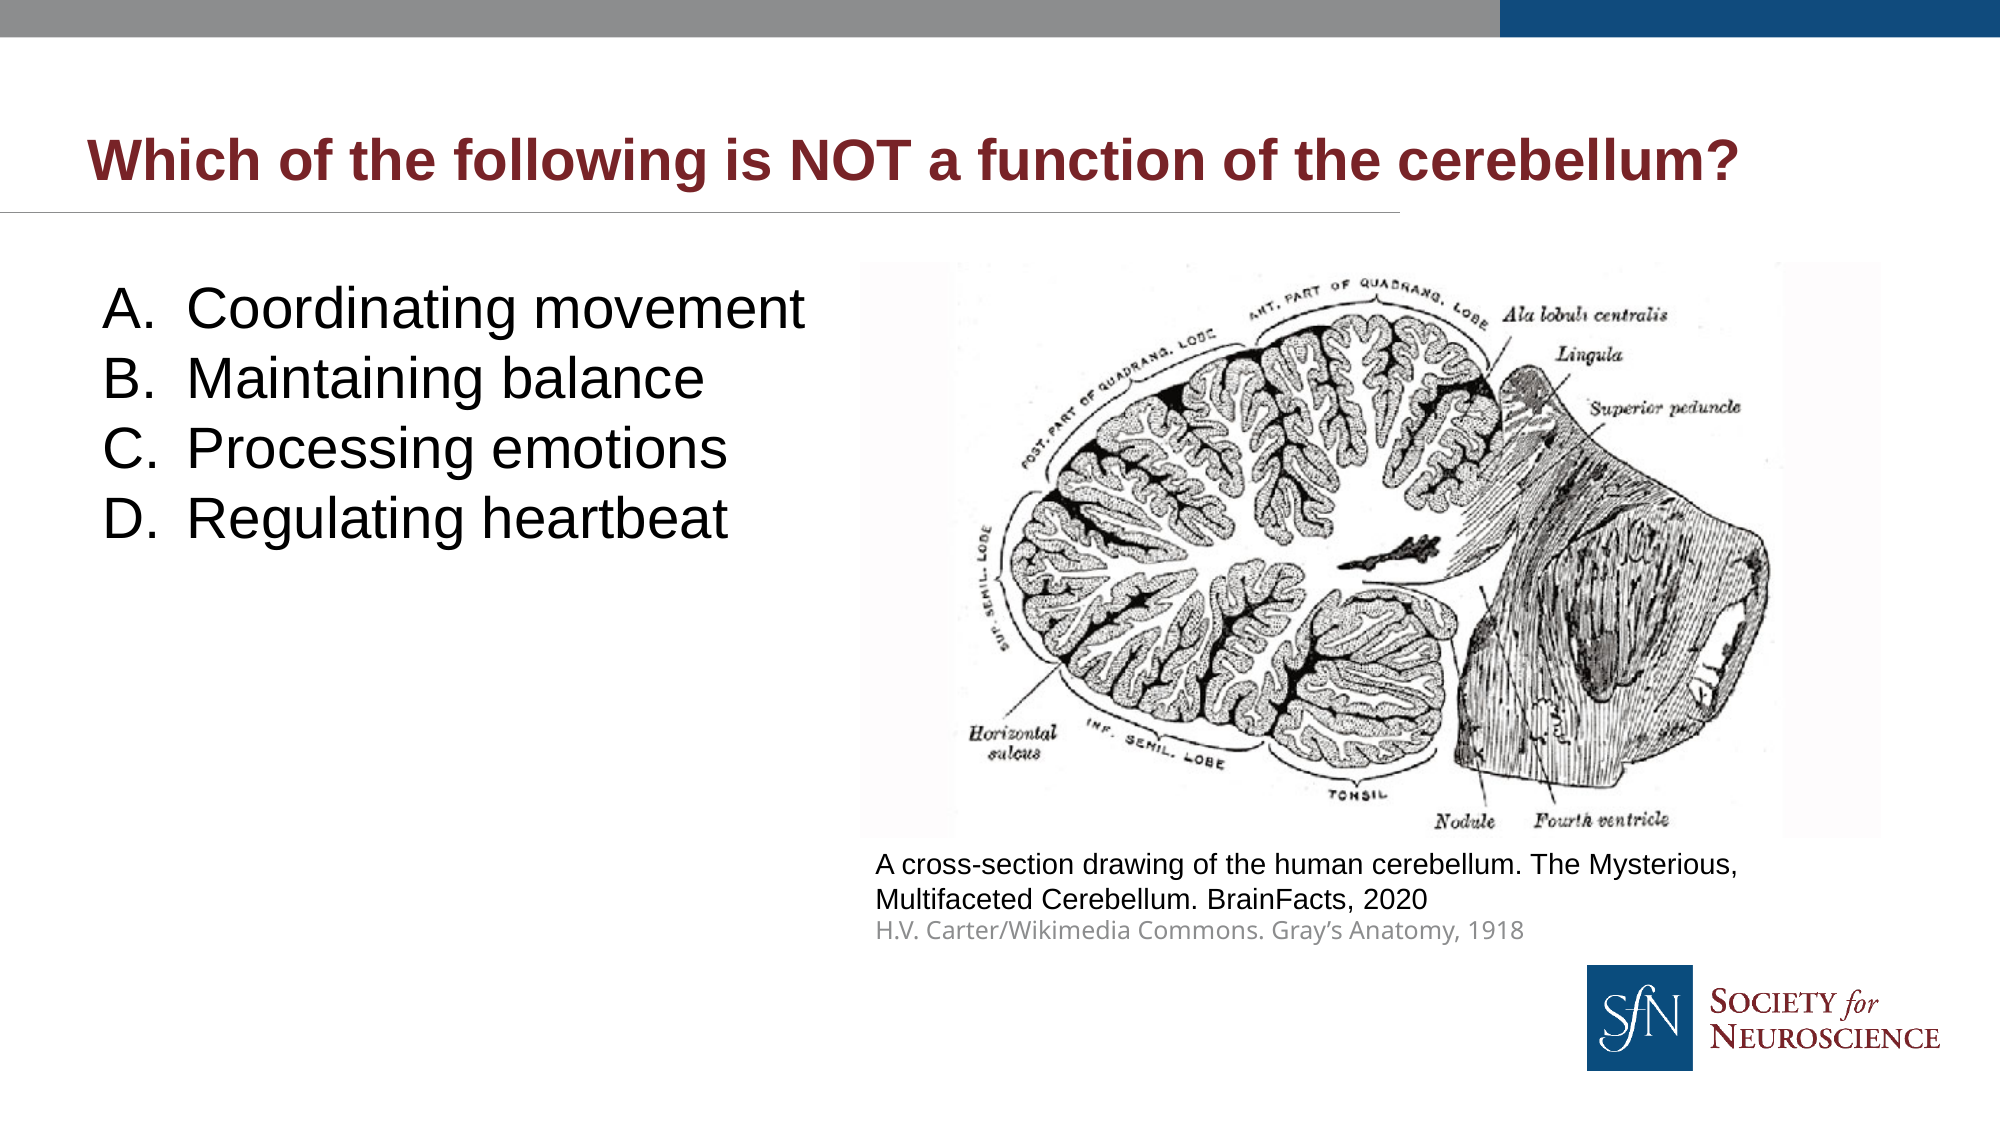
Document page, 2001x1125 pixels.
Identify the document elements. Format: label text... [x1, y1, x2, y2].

text_box A cross-section drawing of the human cerebellum. The Mysterious, Multifaceted Cerebellum. BrainFacts, 2020 H.V. Carter/Wikimedia Commons. Gray’s Anatomy, 1918 [860, 845, 1881, 953]
title Which of the following is NOT a function of the cerebellum? [87, 122, 1832, 198]
picture [1587, 965, 1940, 1071]
text_box Coordinating movement Maintaining balance Processing emotions Regulating heartbeat [87, 262, 858, 558]
picture [860, 262, 1881, 838]
